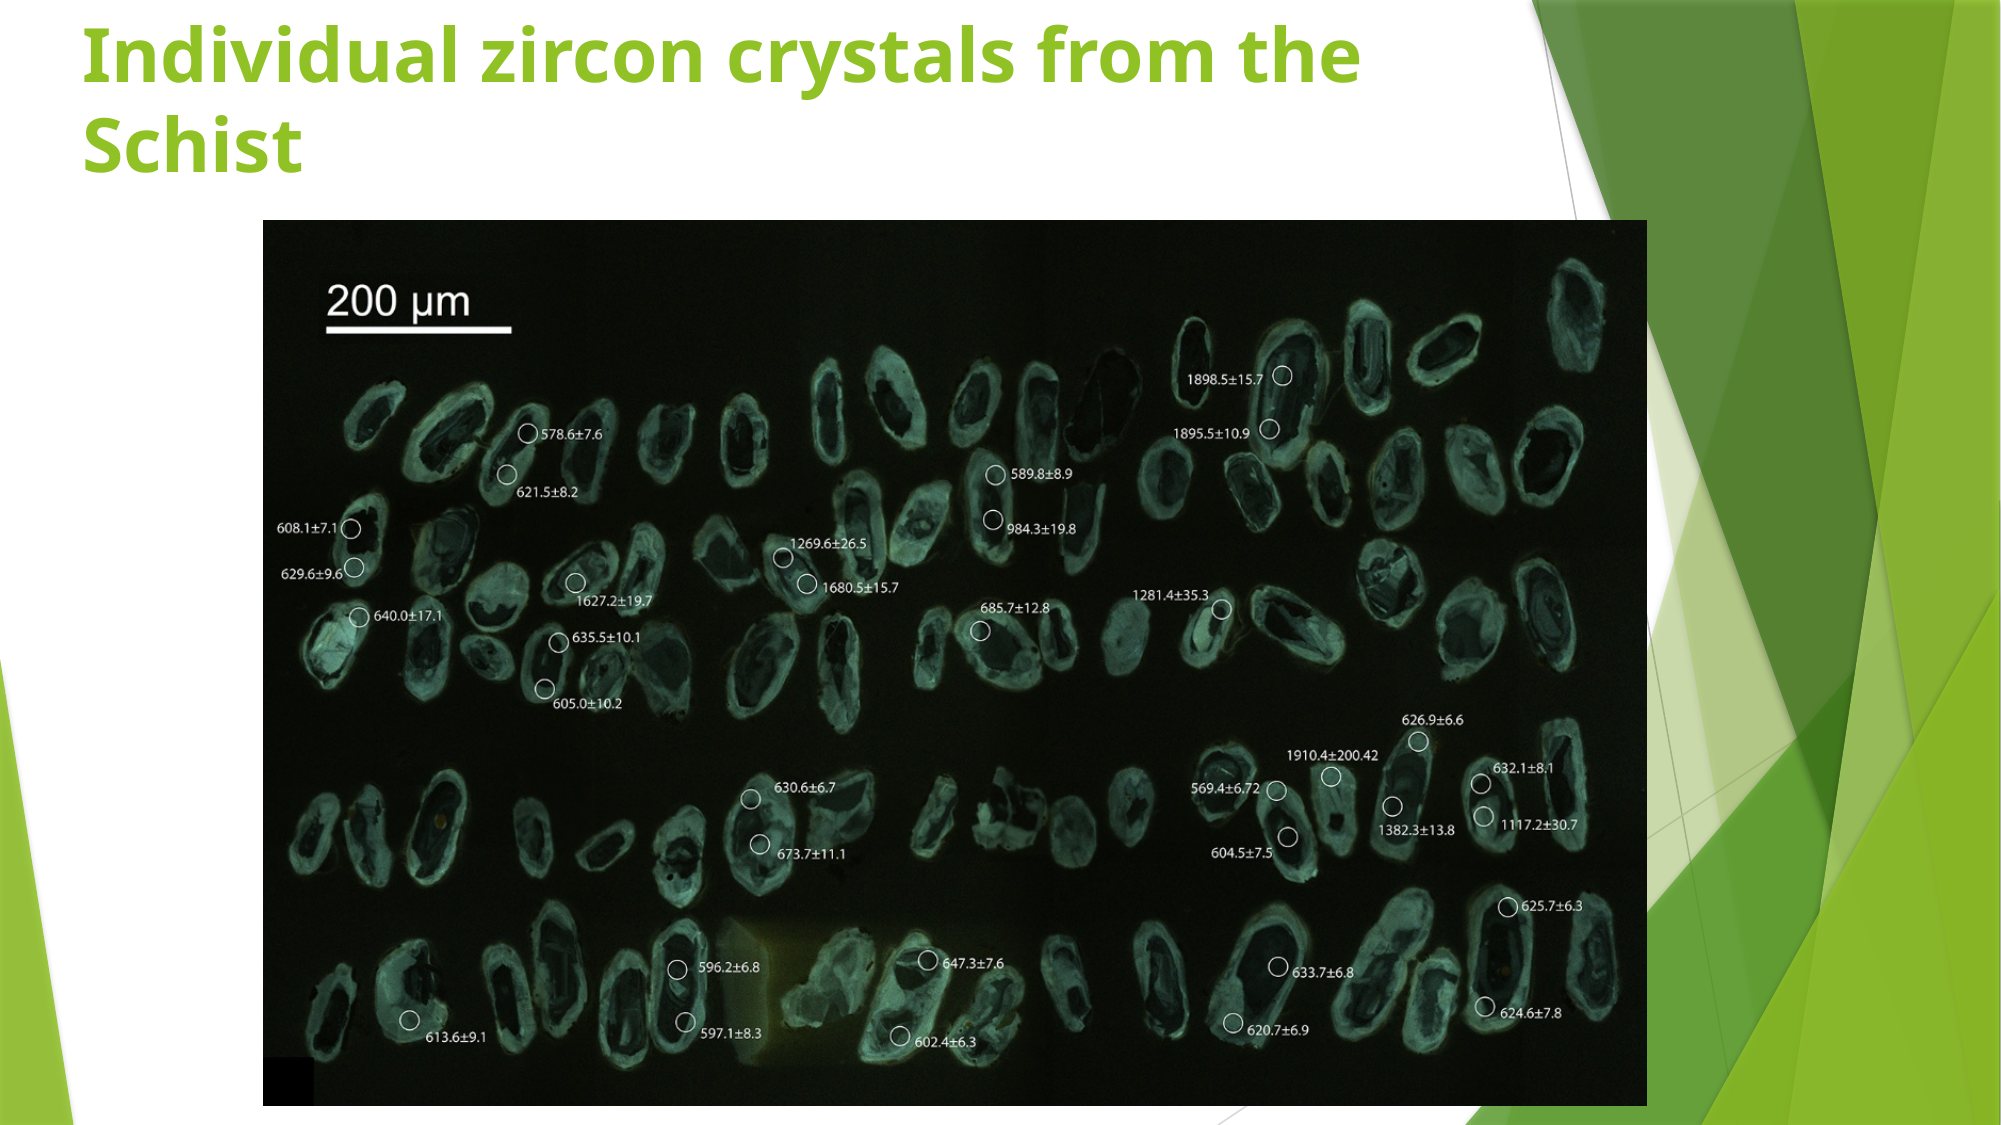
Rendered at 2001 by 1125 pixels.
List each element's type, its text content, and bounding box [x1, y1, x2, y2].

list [262, 220, 1648, 1107]
title Individual zircon crystals from the Schist [67, 0, 1478, 217]
